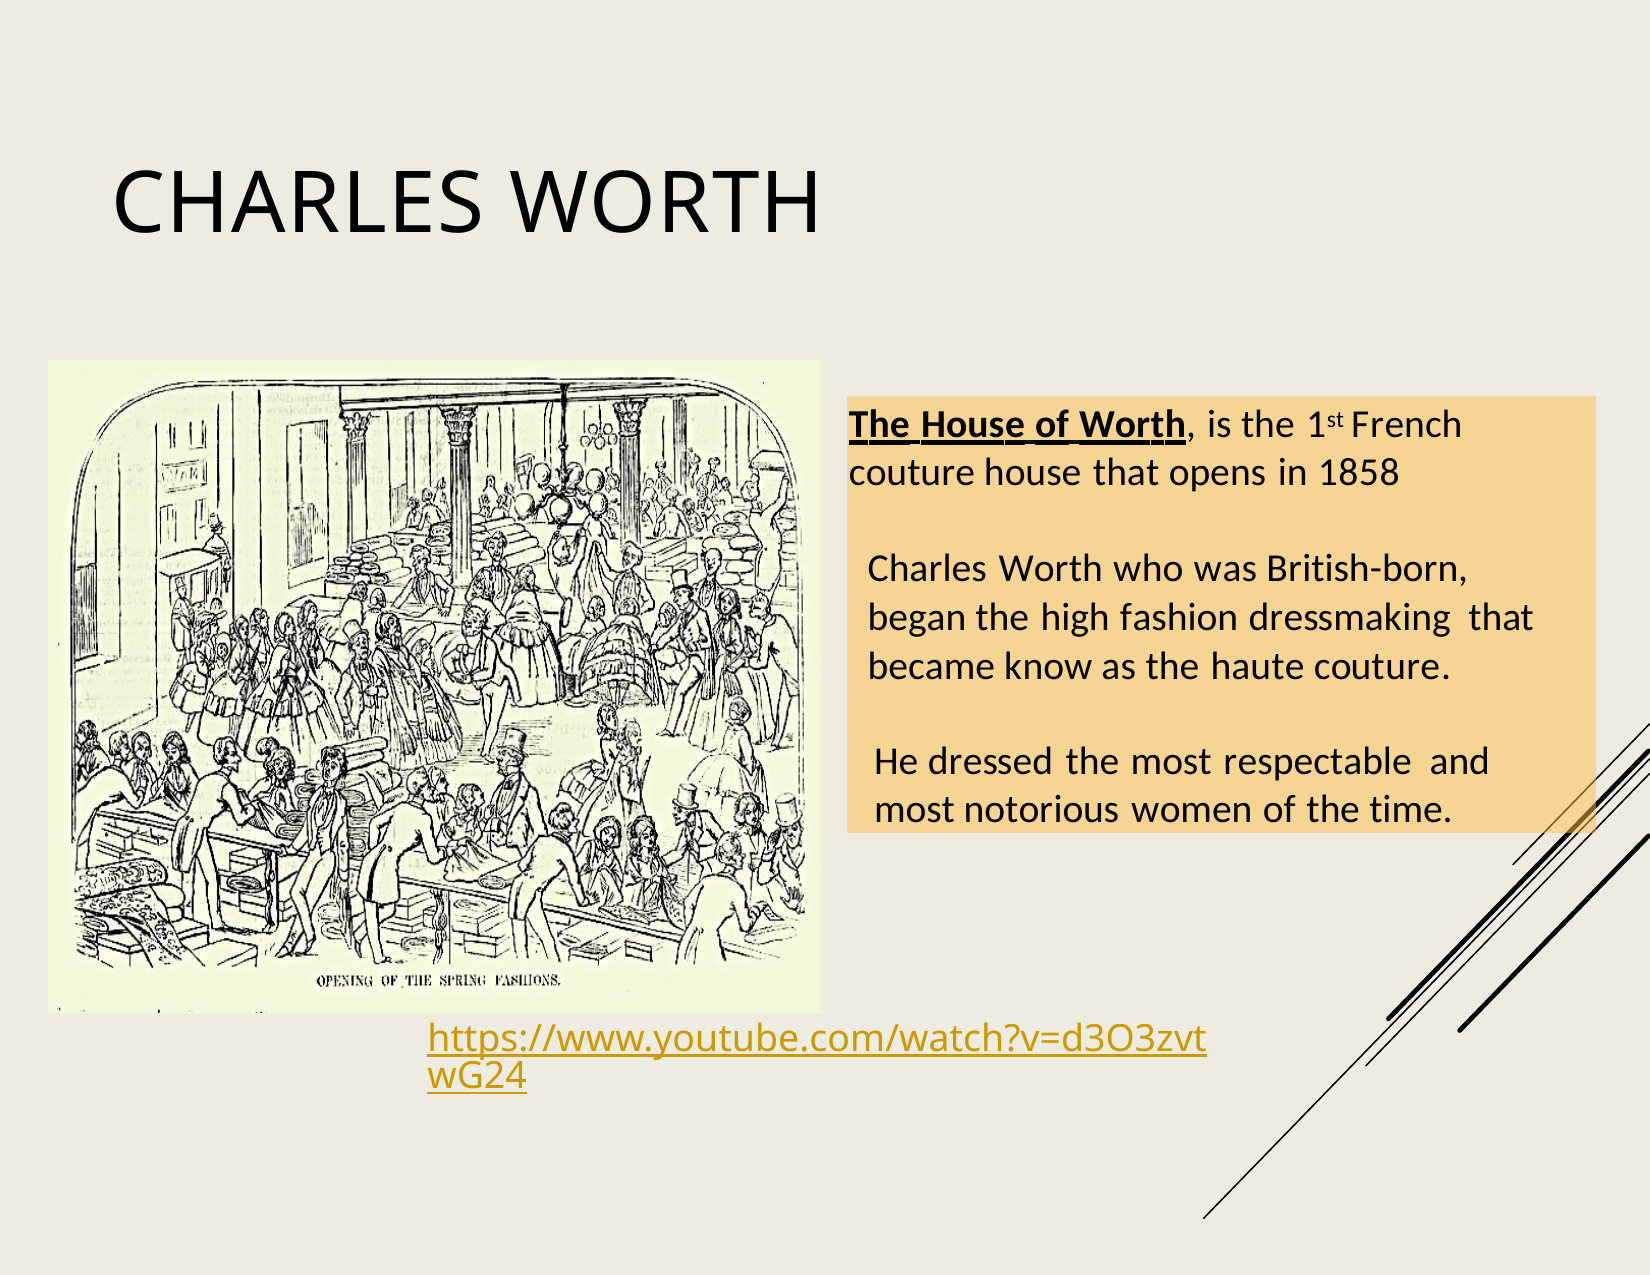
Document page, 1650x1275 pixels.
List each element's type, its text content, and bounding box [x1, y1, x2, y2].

text_box The House of Worth, is the 1st French couture house that opens in 1858 Charles Worth who was British-born, began the high fashion dressmaking that became know as the haute couture. He dressed the most respectable and most notorious women of the time. [846, 396, 1596, 833]
text_box [47, 360, 821, 1013]
text_box https://www.youtube.com/watch?v=d3O3zvtwG24 [412, 1006, 1238, 1118]
text_box Charles Worth [96, 139, 841, 258]
